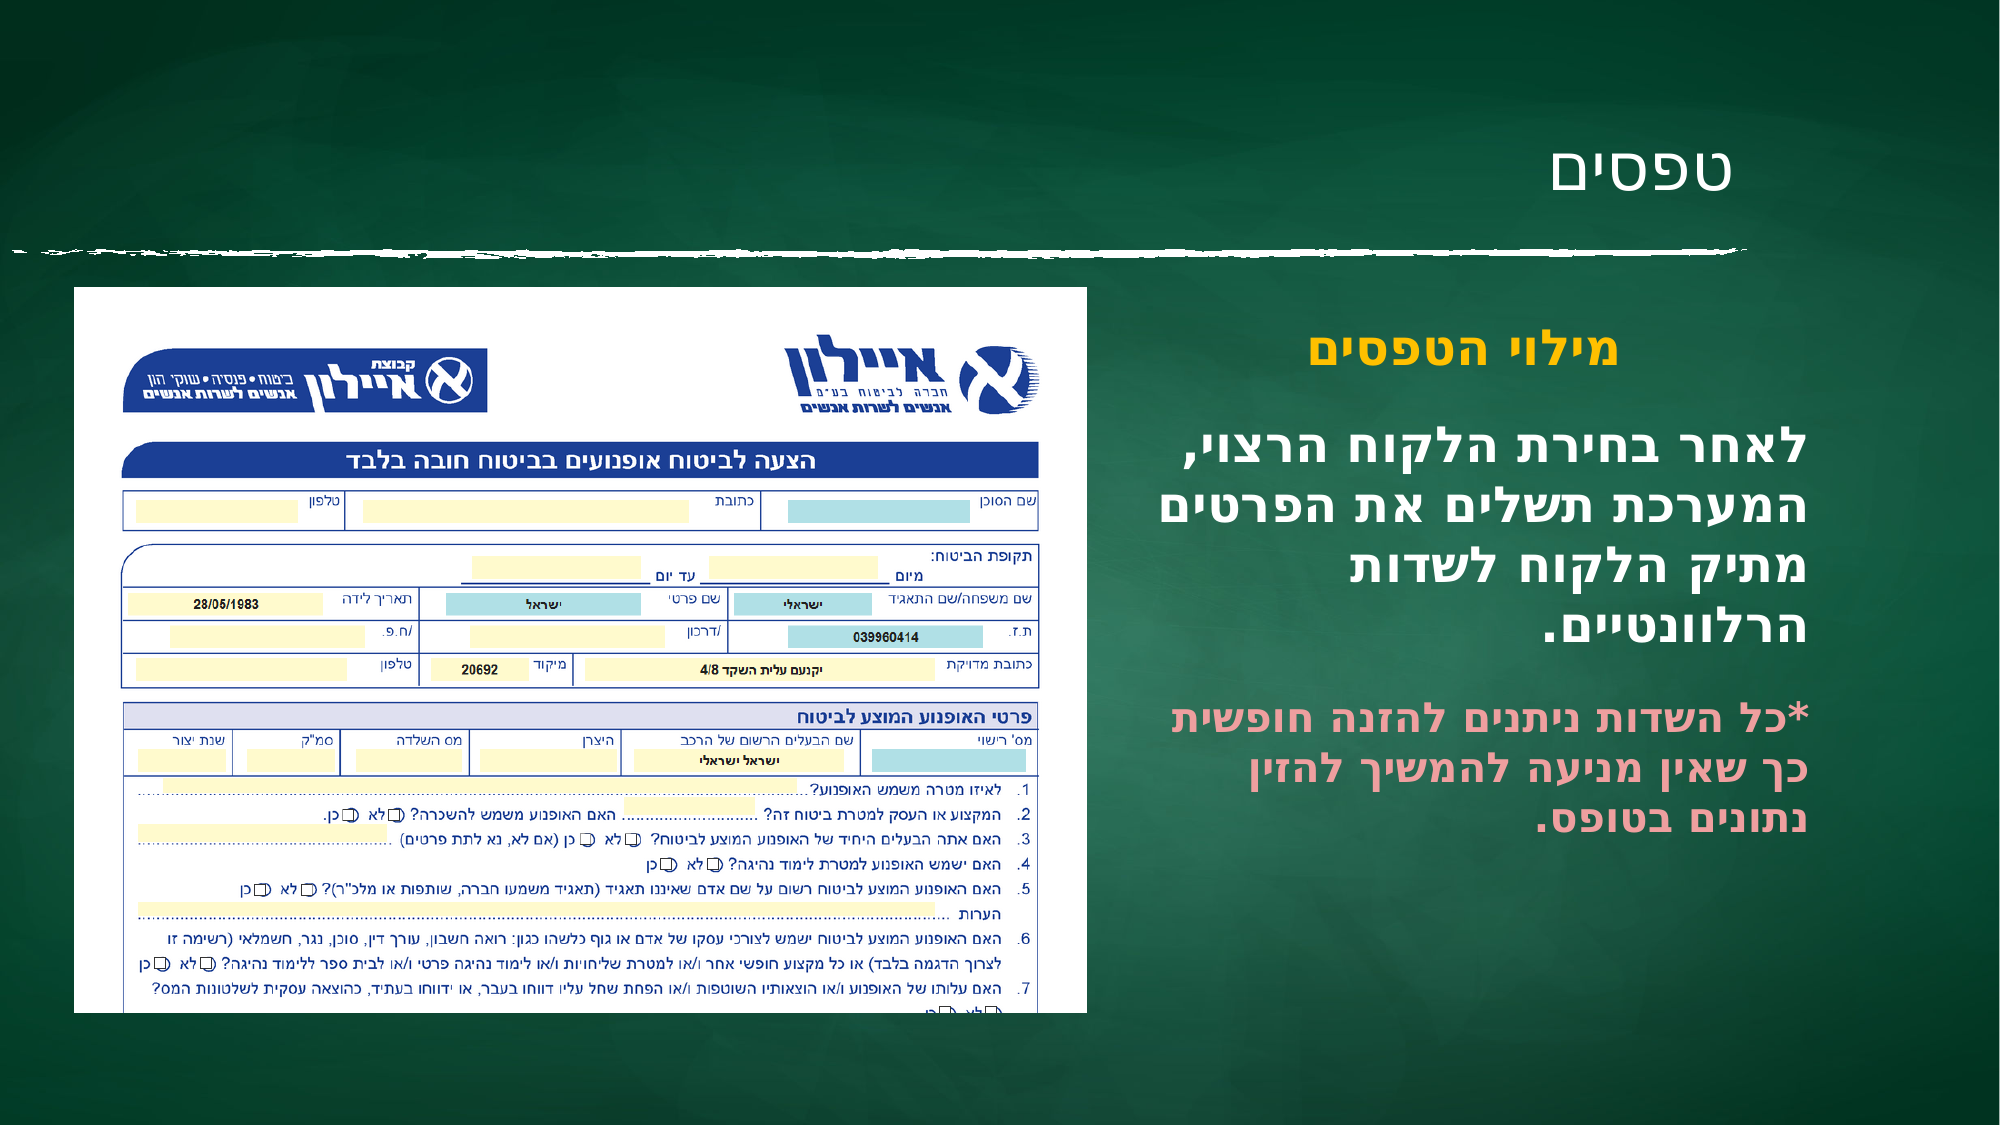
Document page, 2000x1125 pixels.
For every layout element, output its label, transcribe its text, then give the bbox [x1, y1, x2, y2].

list מילוי הטפסים לאחר בחירת הלקוח הרצוי, המערכת תשלים את הפרטים מתיק הלקוח לשדות הרלוונטיים. *כל השדות ניתנים להזנה חופשית כך שאין מניעה להמשיך להזין נתונים בטופס. [1102, 307, 1825, 985]
title טפסים [249, 45, 1750, 213]
picture [0, 0, 2000, 1125]
